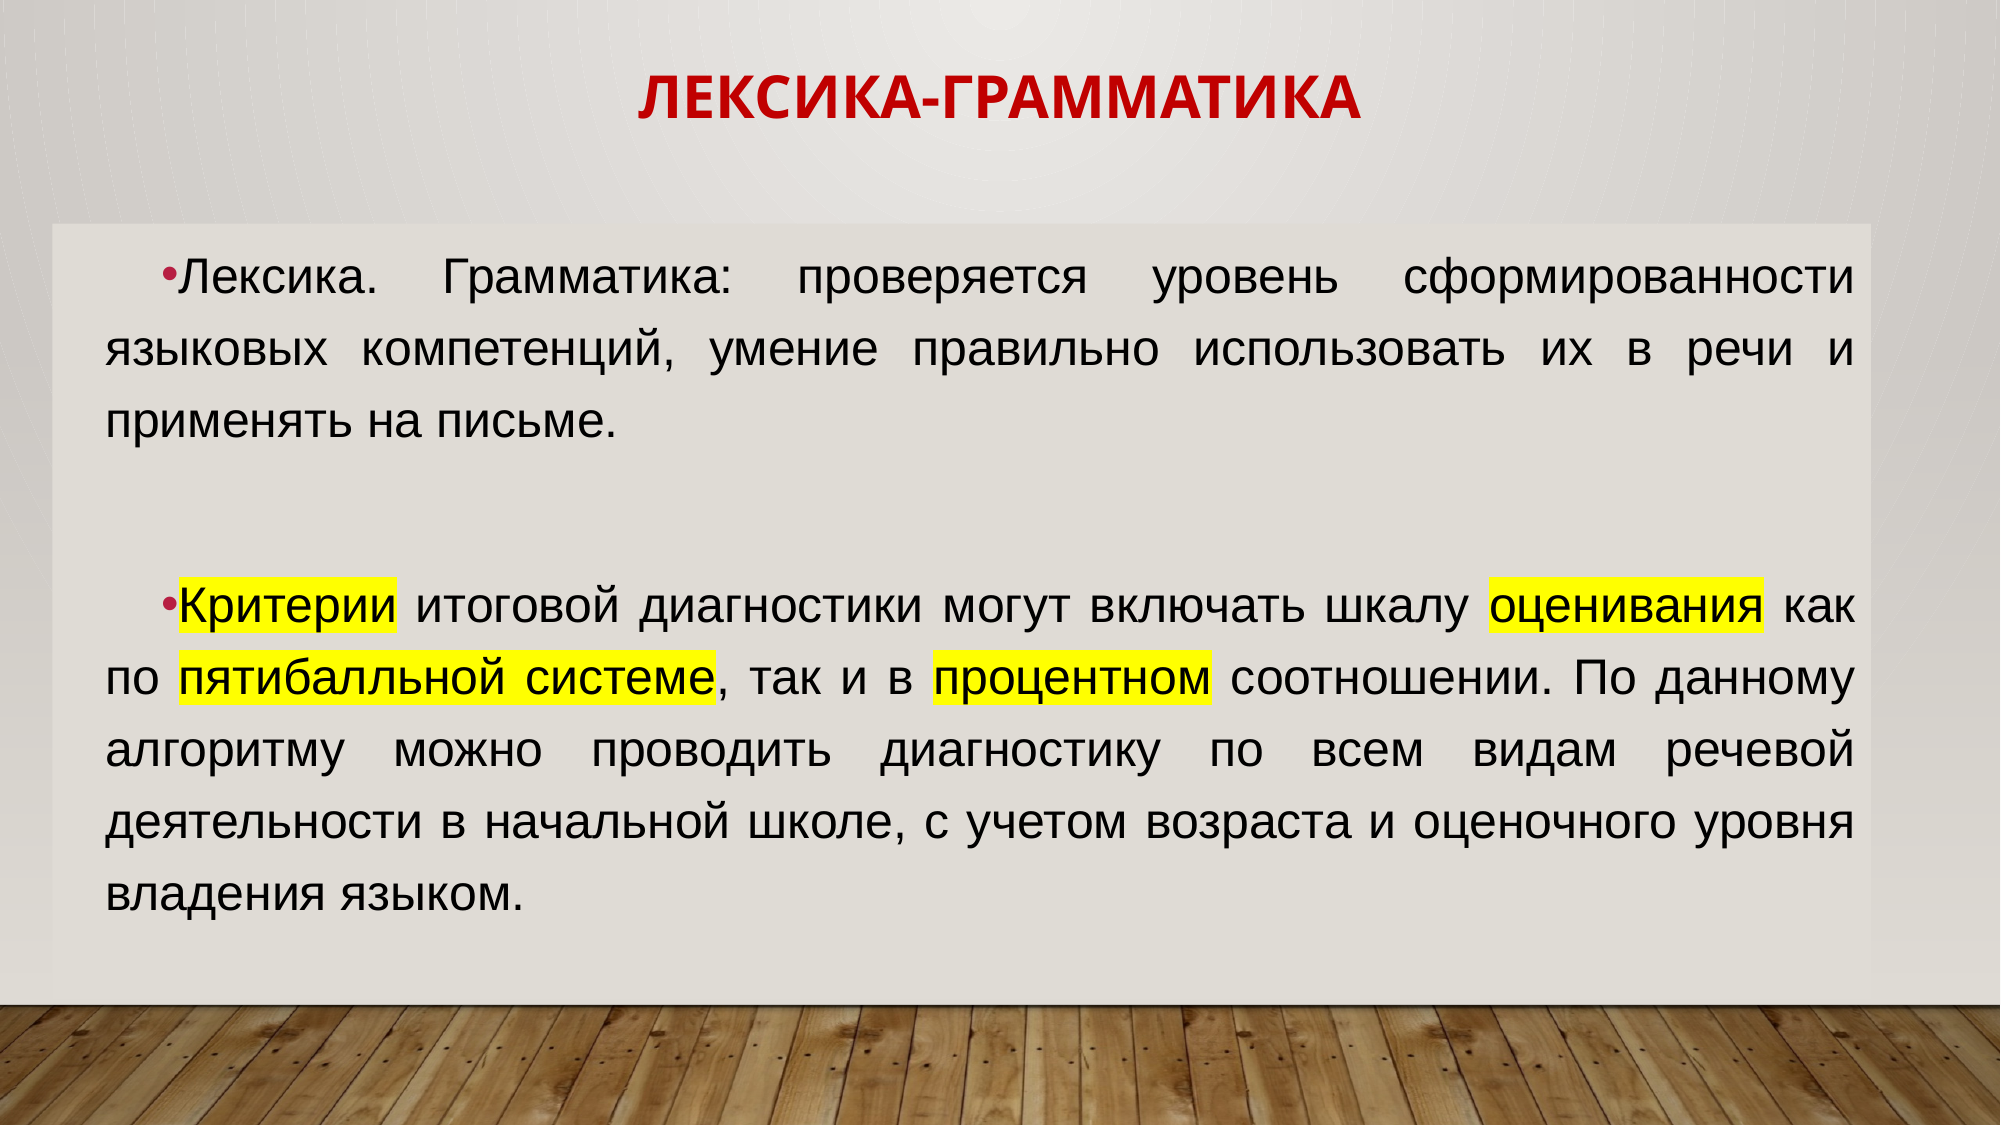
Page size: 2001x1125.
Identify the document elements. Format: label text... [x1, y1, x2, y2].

list Лексика. Грамматика: проверяется уровень сформированности языковых компетенций, умение правильно использовать их в речи и применять на письме. Критерии итоговой диагностики могут включать шкалу оценивания как по пятибалльной системе, так и в процентном соотношении. По данному алгоритму можно проводить диагностику по всем видам речевой деятельности в начальной школе, с учетом возраста и оценочного уровня владения языком. [52, 223, 1871, 999]
picture [0, 1005, 2000, 1125]
title Лексика-грамматика [137, 59, 1863, 140]
